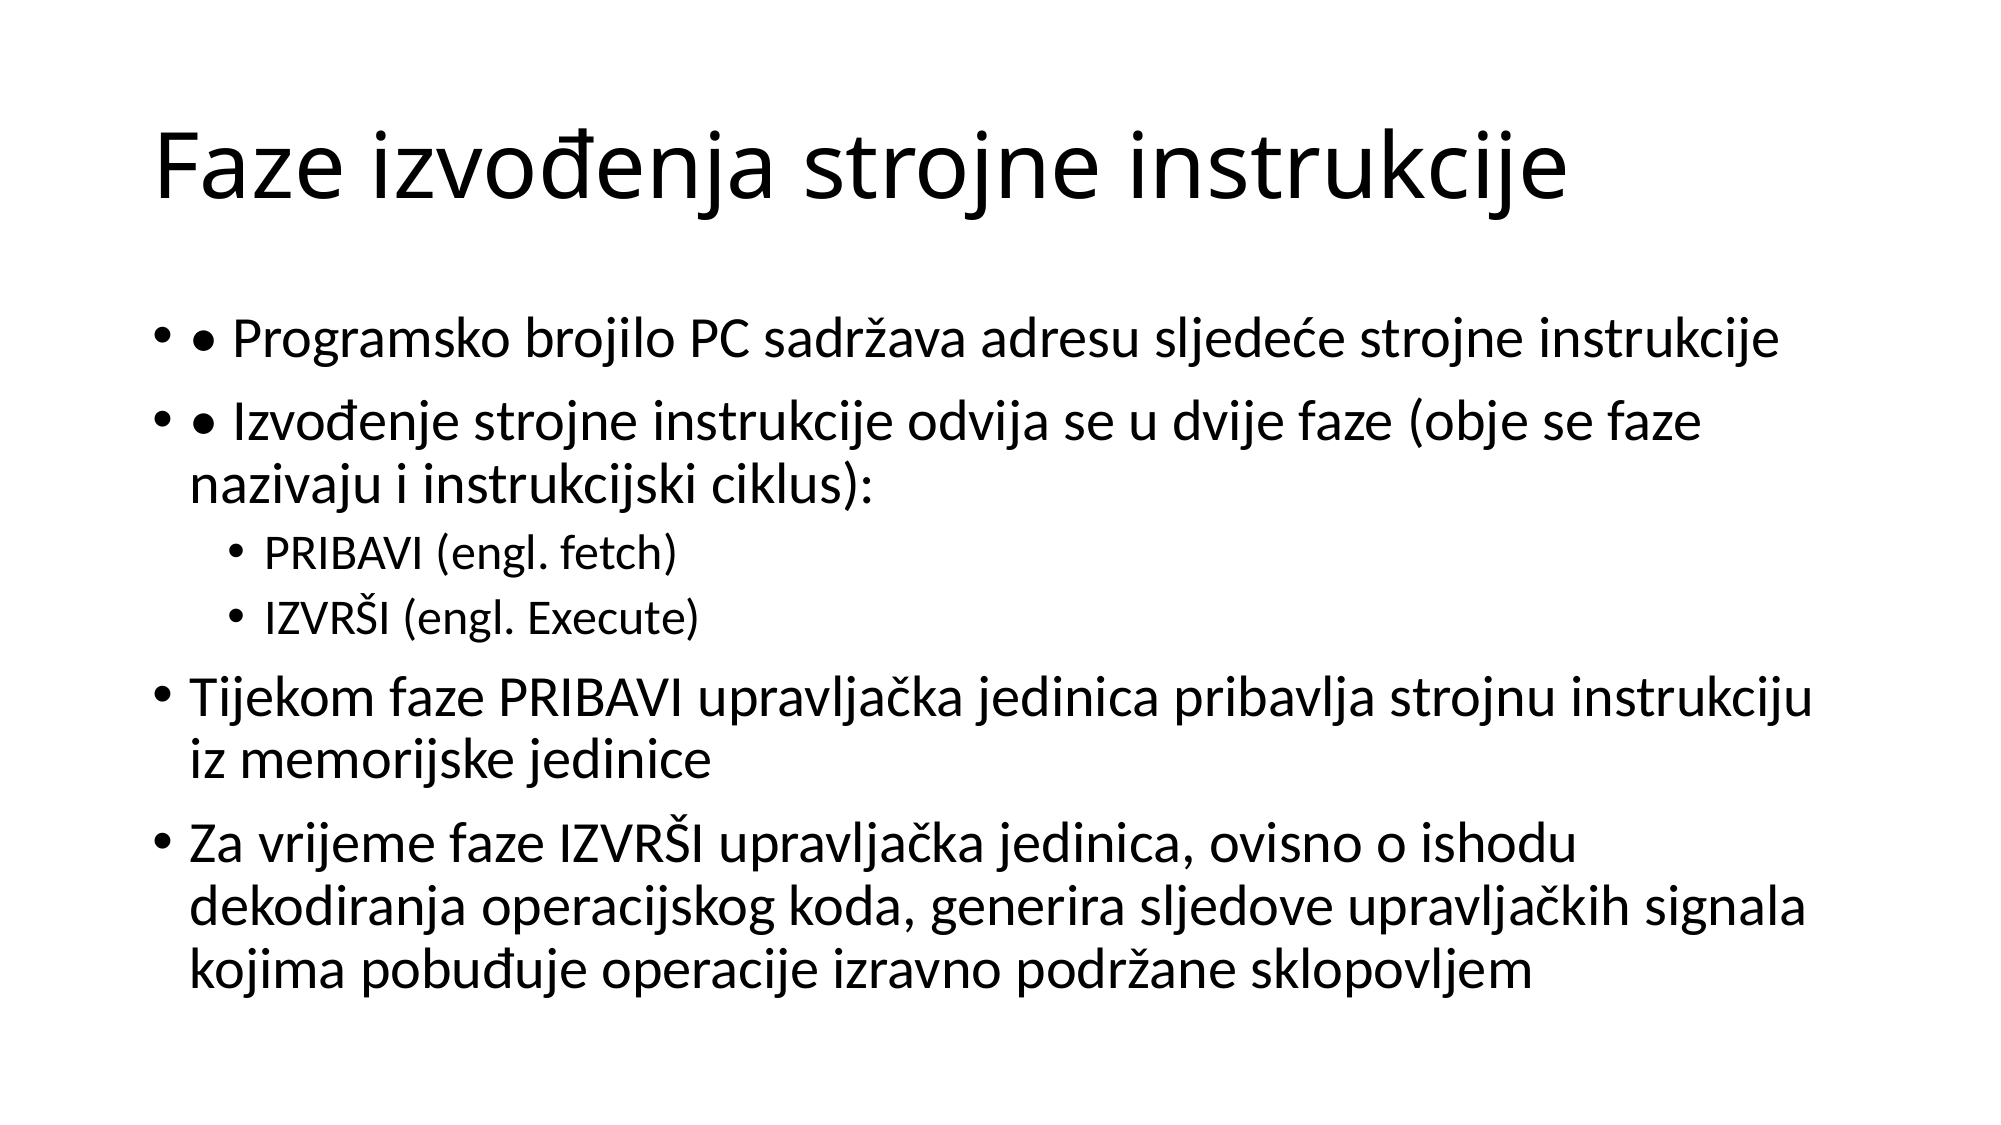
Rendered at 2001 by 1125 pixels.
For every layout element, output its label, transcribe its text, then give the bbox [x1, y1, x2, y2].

list • Programsko brojilo PC sadržava adresu sljedeće strojne instrukcije • Izvođenje strojne instrukcije odvija se u dvije faze (obje se faze nazivaju i instrukcijski ciklus): PRIBAVI (engl. fetch) IZVRŠI (engl. Execute) Tijekom faze PRIBAVI upravljačka jedinica pribavlja strojnu instrukciju iz memorijske jedinice Za vrijeme faze IZVRŠI upravljačka jedinica, ovisno o ishodu dekodiranja operacijskog koda, generira sljedove upravljačkih signala kojima pobuđuje operacije izravno podržane sklopovljem [137, 299, 1863, 1014]
title Faze izvođenja strojne instrukcije [137, 59, 1863, 278]
